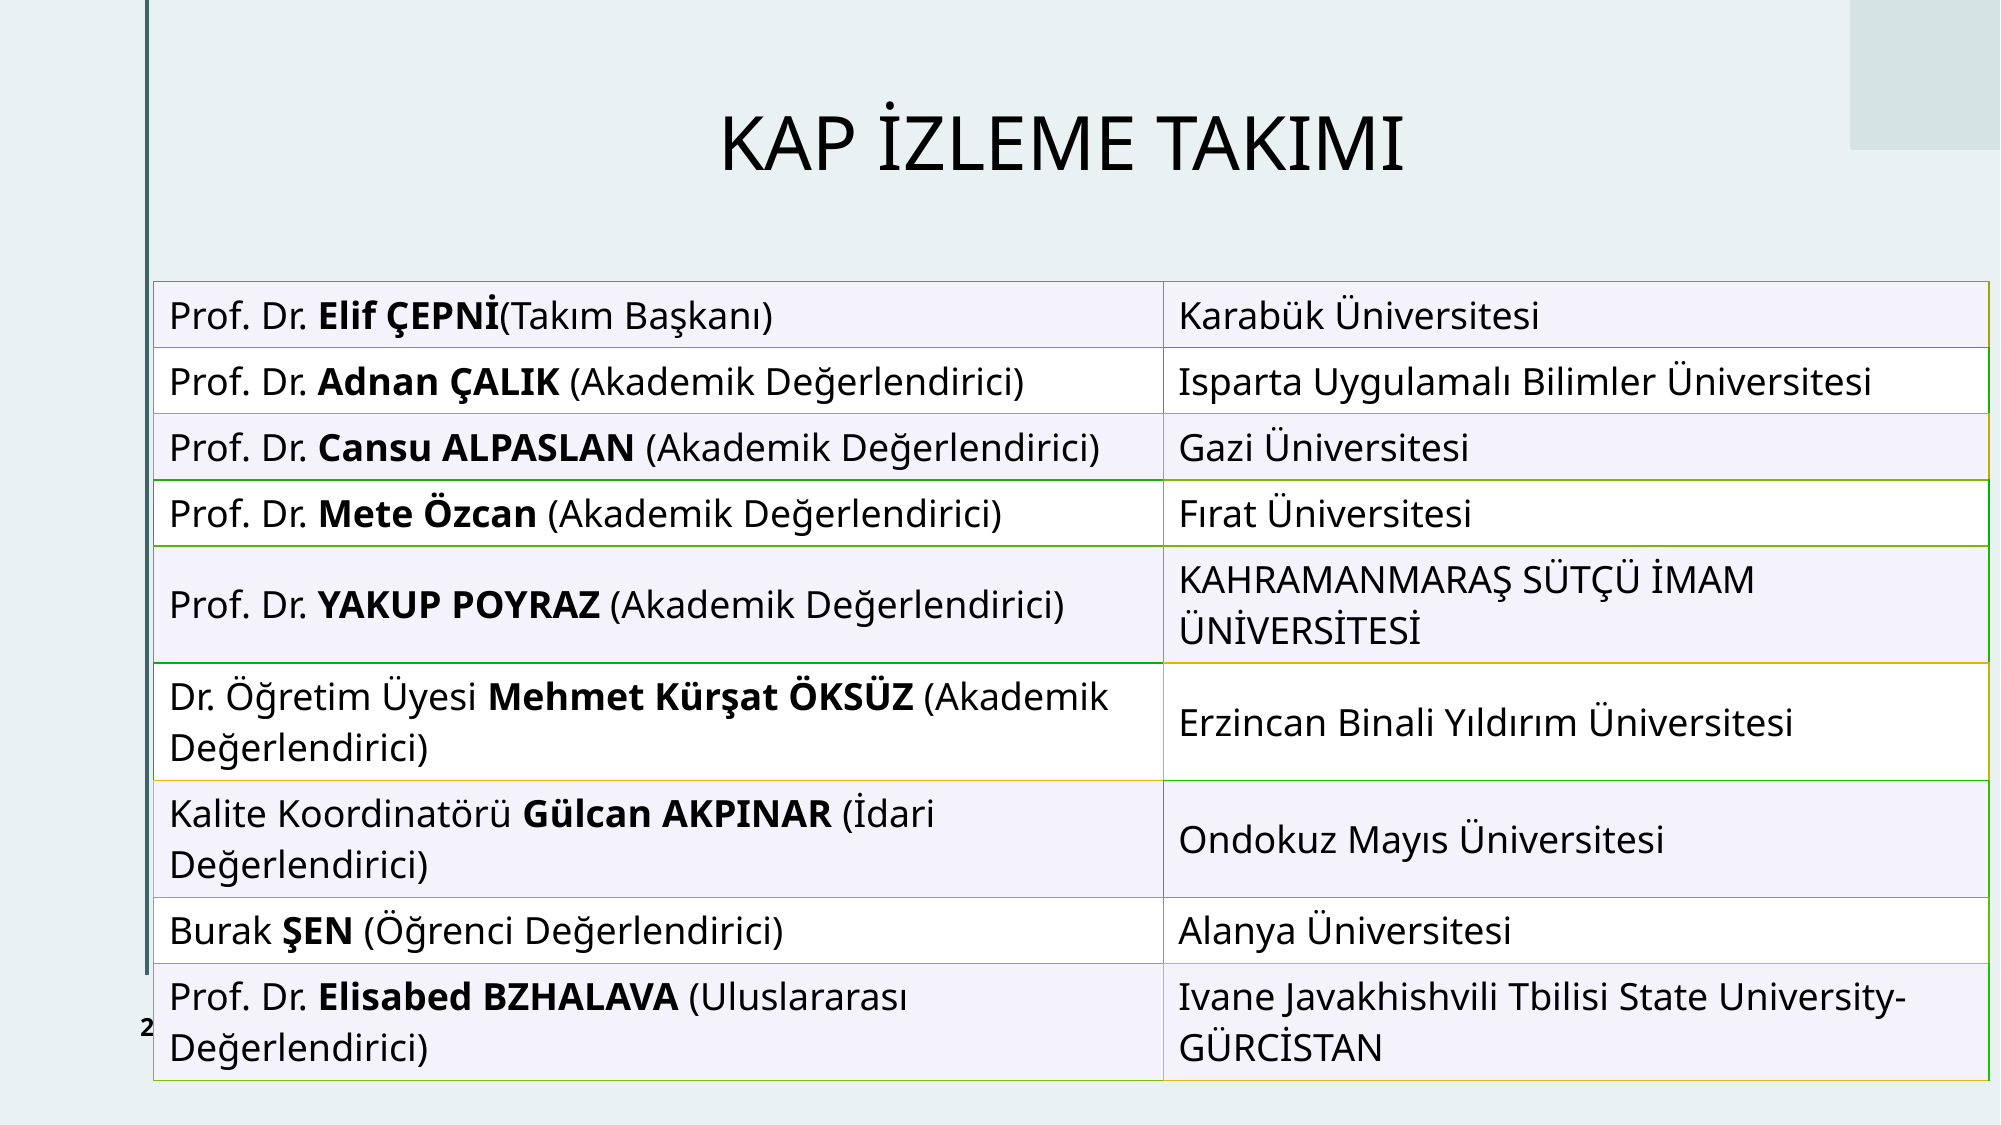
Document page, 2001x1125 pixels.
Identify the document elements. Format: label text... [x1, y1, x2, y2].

table_cell Burak ŞEN (Öğrenci Değerlendirici) [154, 898, 1163, 963]
table_cell Dr. Öğretim Üyesi Mehmet Kürşat ÖKSÜZ (Akademik Değerlendirici) [154, 664, 1163, 780]
table_cell Kalite Koordinatörü Gülcan AKPINAR (İdari Değerlendirici) [154, 781, 1163, 897]
table_cell Prof. Dr. Cansu ALPASLAN (Akademik Değerlendirici) [154, 414, 1163, 479]
slide_number 2 [67, 975, 227, 1082]
table_cell Prof. Dr. YAKUP POYRAZ (Akademik Değerlendirici) [154, 547, 1163, 662]
table_cell Ondokuz Mayıs Üniversitesi [1164, 781, 1988, 897]
title KAP İZLEME TAKIMI [718, 46, 1480, 247]
table_cell Alanya Üniversitesi [1164, 898, 1988, 963]
table_cell Fırat Üniversitesi [1164, 481, 1988, 545]
table_cell Ivane Javakhishvili Tbilisi State University-GÜRCİSTAN [1164, 964, 1988, 1080]
table_header Karabük Üniversitesi [1164, 282, 1988, 347]
table_cell KAHRAMANMARAŞ SÜTÇÜ İMAM ÜNİVERSİTESİ [1164, 547, 1988, 662]
table_cell Prof. Dr. Adnan ÇALIK (Akademik Değerlendirici) [154, 348, 1163, 413]
table_header Prof. Dr. Elif ÇEPNİ(Takım Başkanı) [154, 282, 1163, 347]
table_cell Gazi Üniversitesi [1164, 414, 1988, 479]
table_cell Prof. Dr. Mete Özcan (Akademik Değerlendirici) [154, 481, 1163, 545]
table_cell Isparta Uygulamalı Bilimler Üniversitesi [1164, 348, 1988, 413]
table_cell Prof. Dr. Elisabed BZHALAVA (Uluslararası Değerlendirici) [154, 964, 1163, 1080]
table_cell Erzincan Binali Yıldırım Üniversitesi [1164, 664, 1988, 780]
